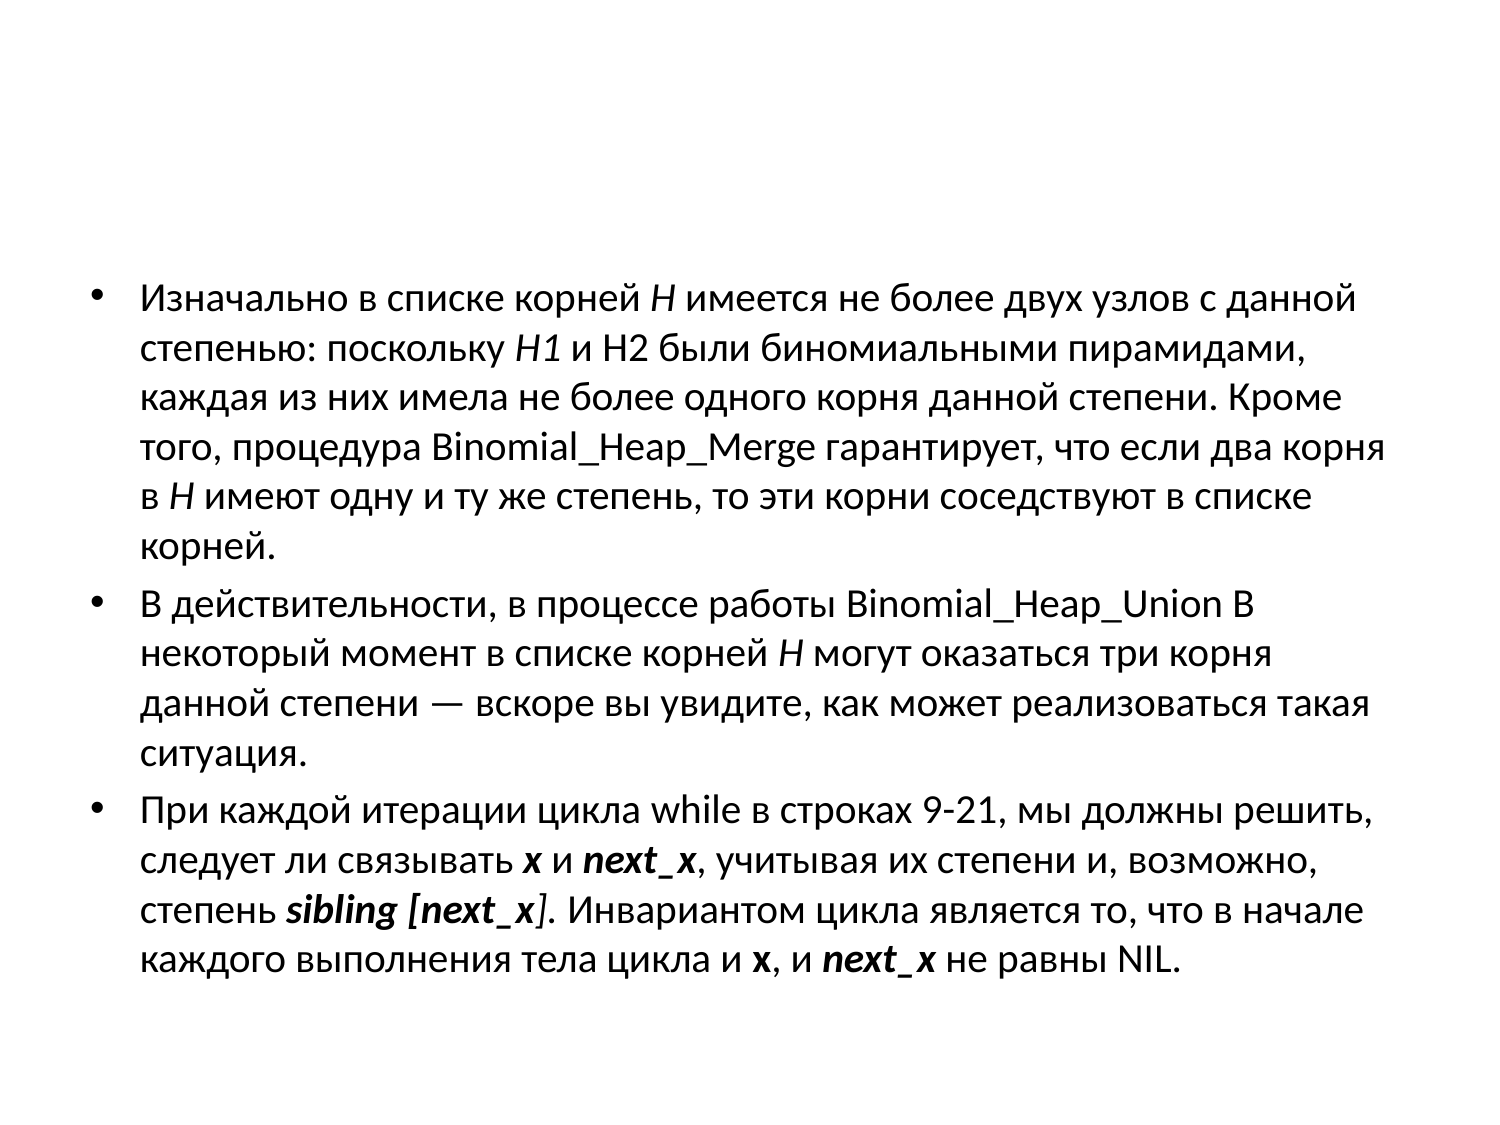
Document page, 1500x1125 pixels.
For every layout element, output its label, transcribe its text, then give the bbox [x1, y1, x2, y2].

list Изначально в списке корней Н имеется не более двух узлов с данной степенью: поскольку Н1 и H2 были биномиальными пирамидами, каждая из них имела не более одного корня данной степени. Кроме того, процедура Binomial_Heap_Merge гарантирует, что если два корня в Н имеют одну и ту же степень, то эти корни соседствуют в списке корней. В действительности, в процессе работы Binomial_Heap_Union в некоторый момент в списке корней Н могут оказаться три корня данной степени — вскоре вы увидите, как может реализоваться такая ситуация. При каждой итерации цикла while в строках 9-21, мы должны решить, следует ли связывать х и next_x, учитывая их степени и, возможно, степень sibling [next_x]. Инвариантом цикла является то, что в начале каждого выполнения тела цикла и x, и next_x не равны NIL. [75, 262, 1425, 1005]
